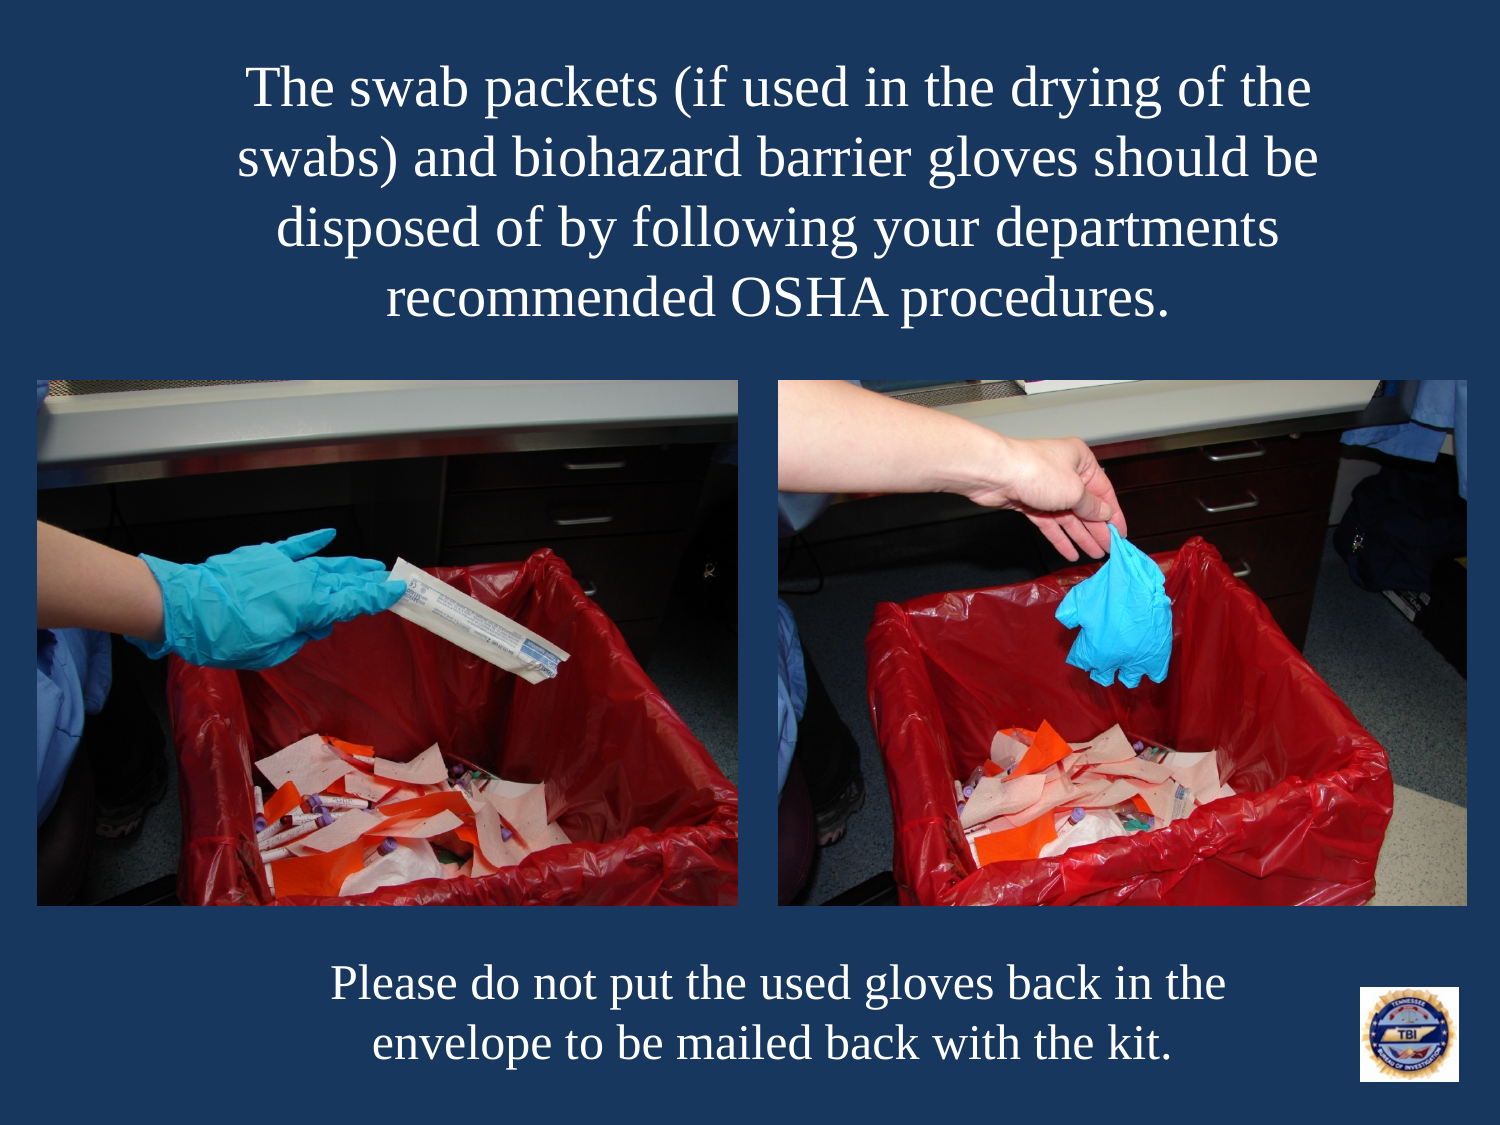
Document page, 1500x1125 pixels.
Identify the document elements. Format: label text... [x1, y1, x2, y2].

picture [778, 379, 1467, 906]
picture [1359, 987, 1459, 1082]
picture [37, 379, 738, 906]
text_box Please do not put the used gloves back in the envelope to be mailed back with the kit. [304, 942, 1253, 1078]
text_box The swab packets (if used in the drying of the swabs) and biohazard barrier gloves should be disposed of by following your departments recommended OSHA procedures. [174, 41, 1383, 336]
